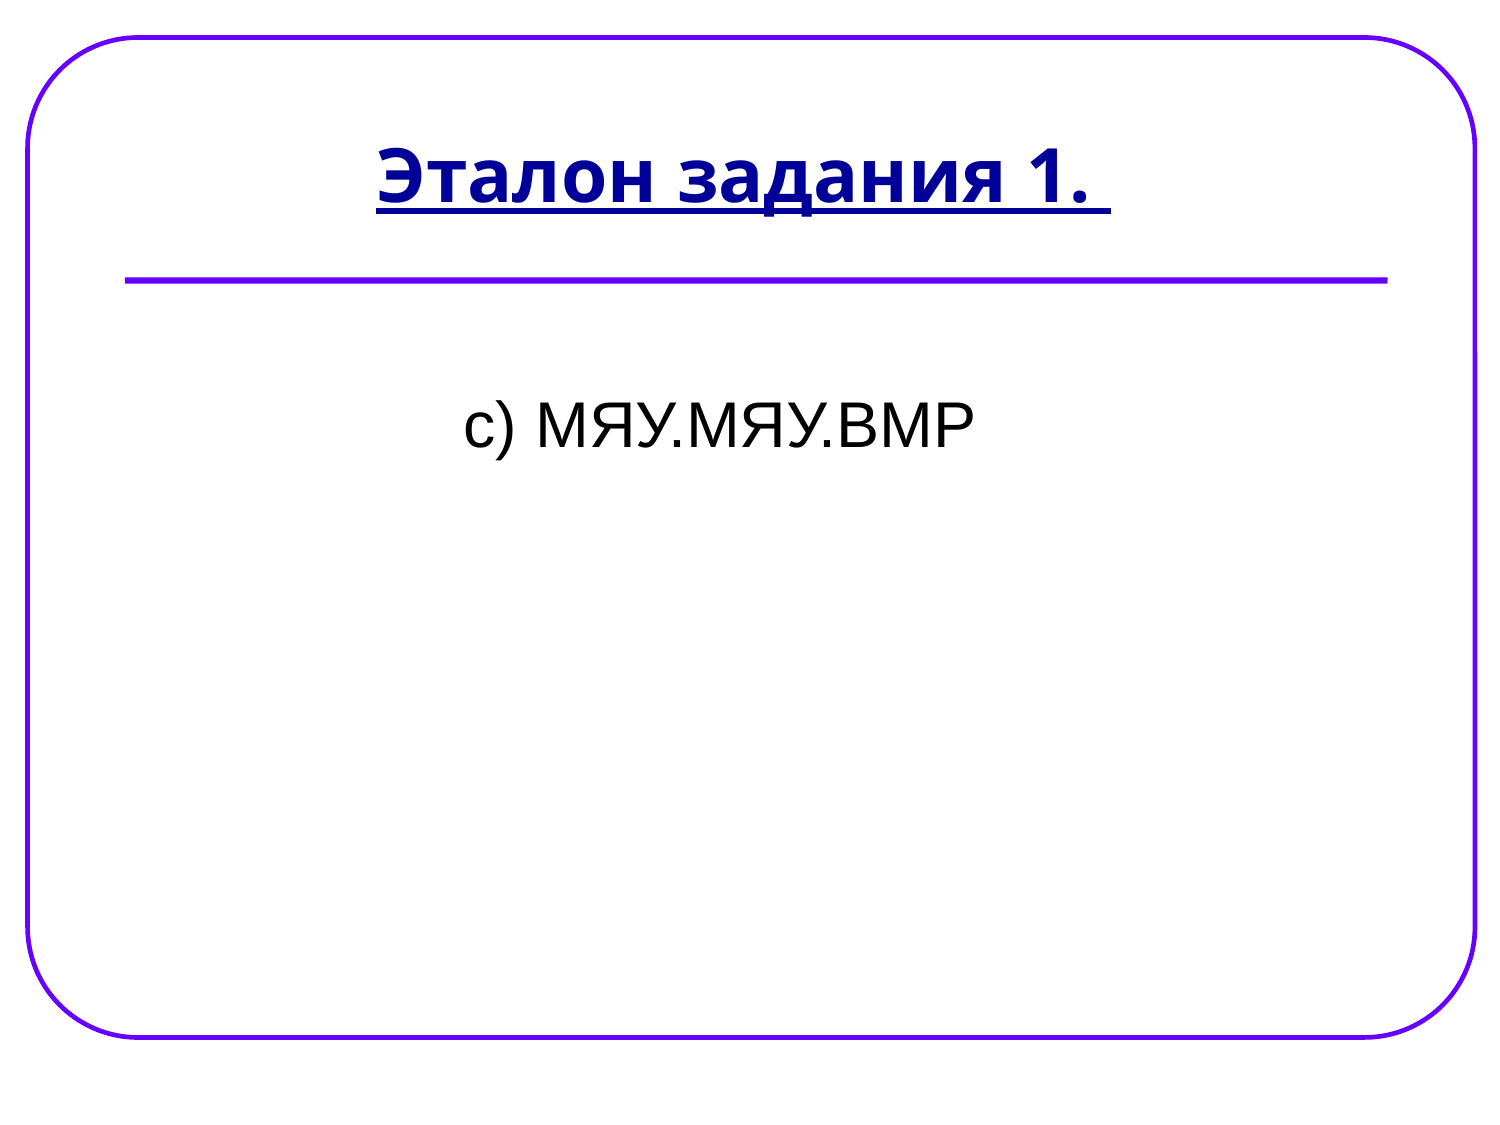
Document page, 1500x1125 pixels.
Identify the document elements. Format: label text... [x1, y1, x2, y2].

title Эталон задания 1. [112, 112, 1376, 226]
list с) МЯУ.МЯУ.ВМР [124, 374, 1388, 788]
